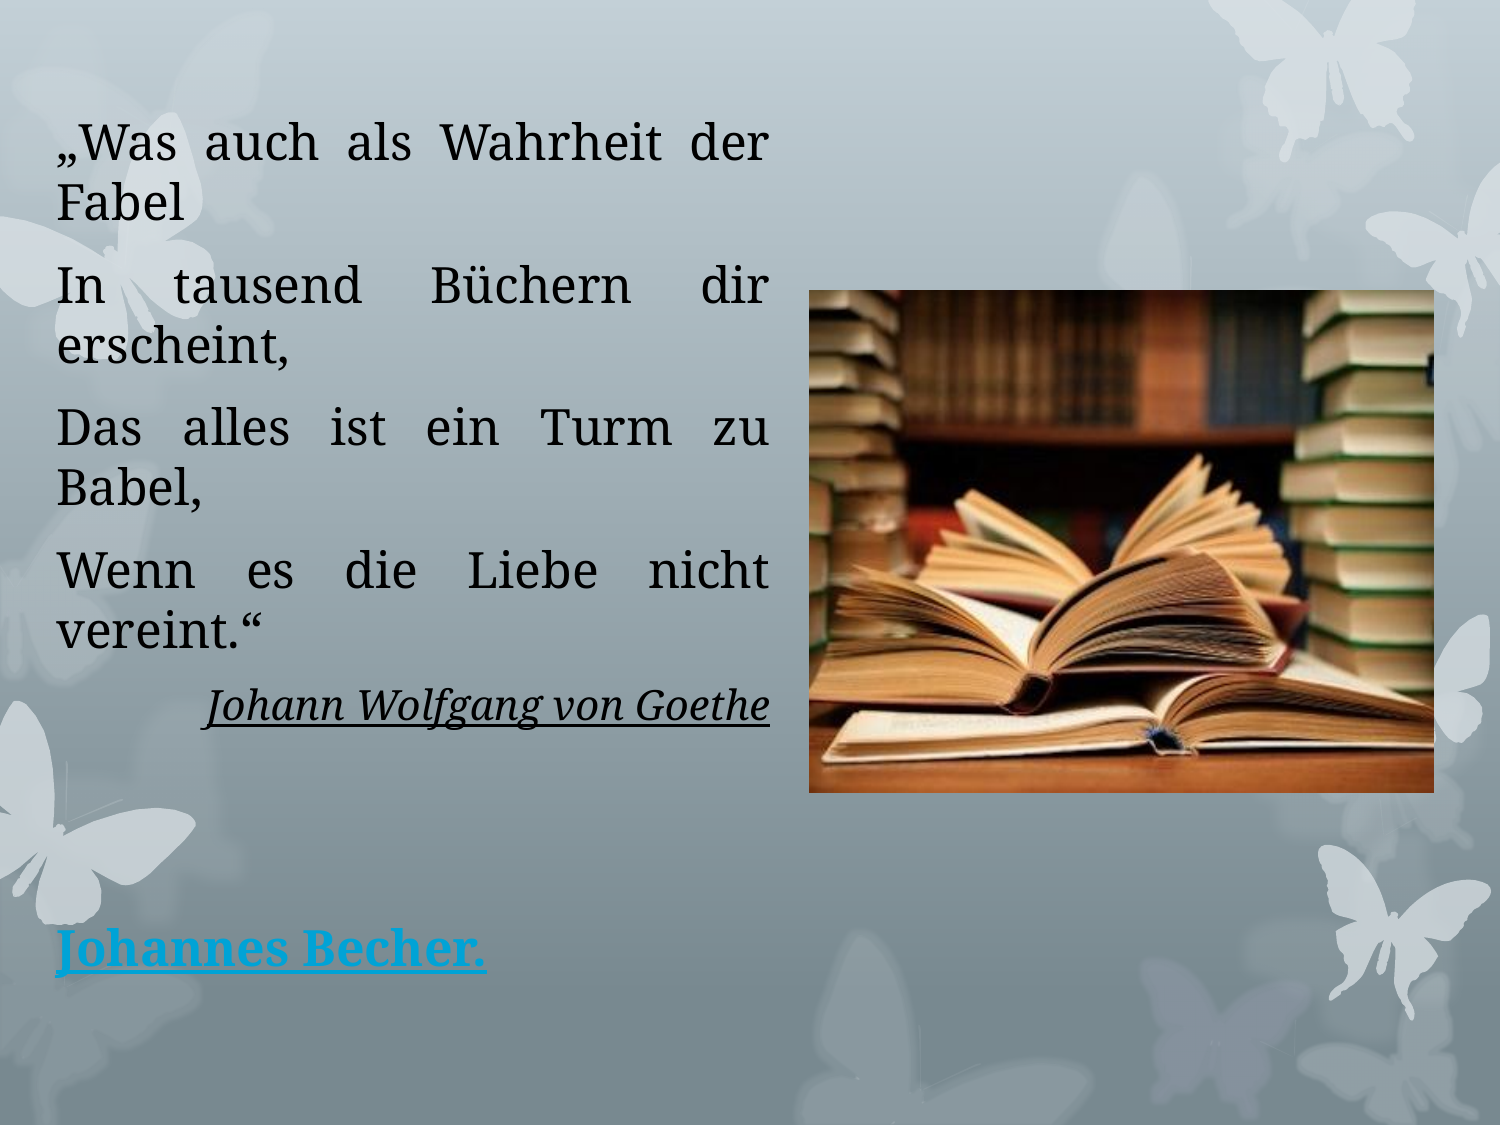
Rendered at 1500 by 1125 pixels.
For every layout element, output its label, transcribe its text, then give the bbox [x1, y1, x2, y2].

list „Was auch als Wahrheit der Fabel In tausend Büchern dir erscheint, Das alles ist ein Turm zu Babel, Wenn es die Liebe nicht vereint.“ Johann Wolfgang von Goethe Johannes Becher. [41, 66, 786, 1094]
picture [808, 290, 1435, 793]
